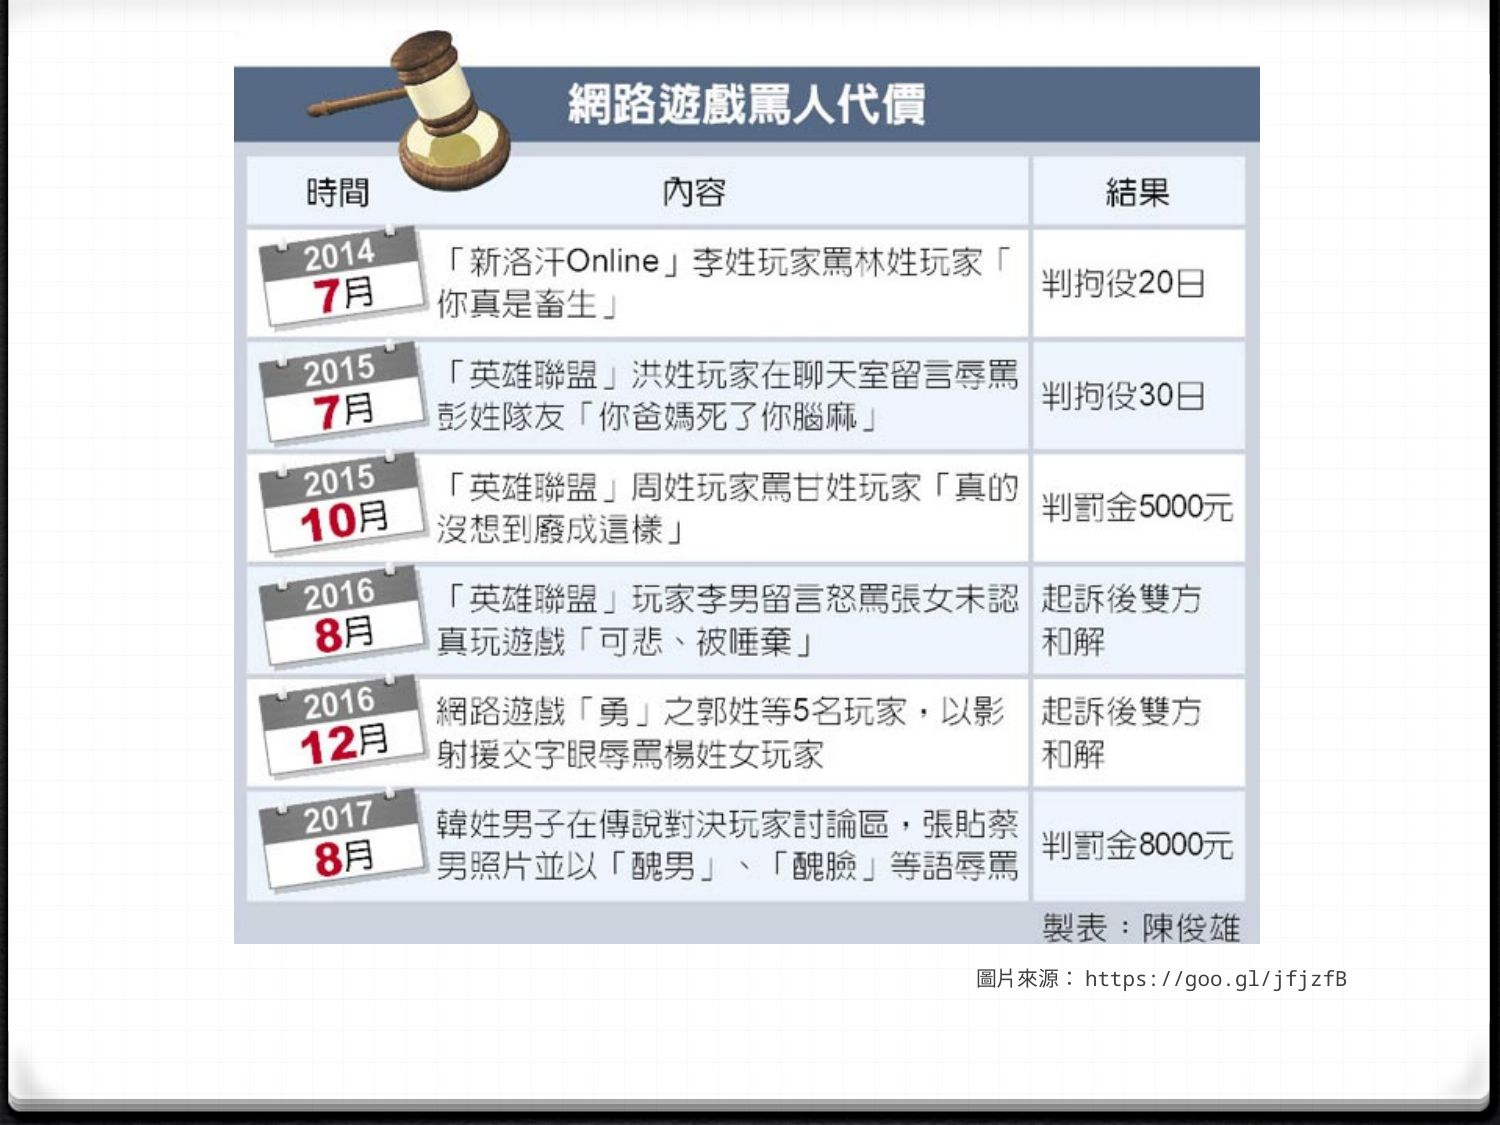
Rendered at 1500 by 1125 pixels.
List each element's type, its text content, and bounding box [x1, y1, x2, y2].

picture [0, 0, 1500, 1125]
list 圖片來源：https://goo.gl/jfjzfB [137, 334, 1363, 1071]
